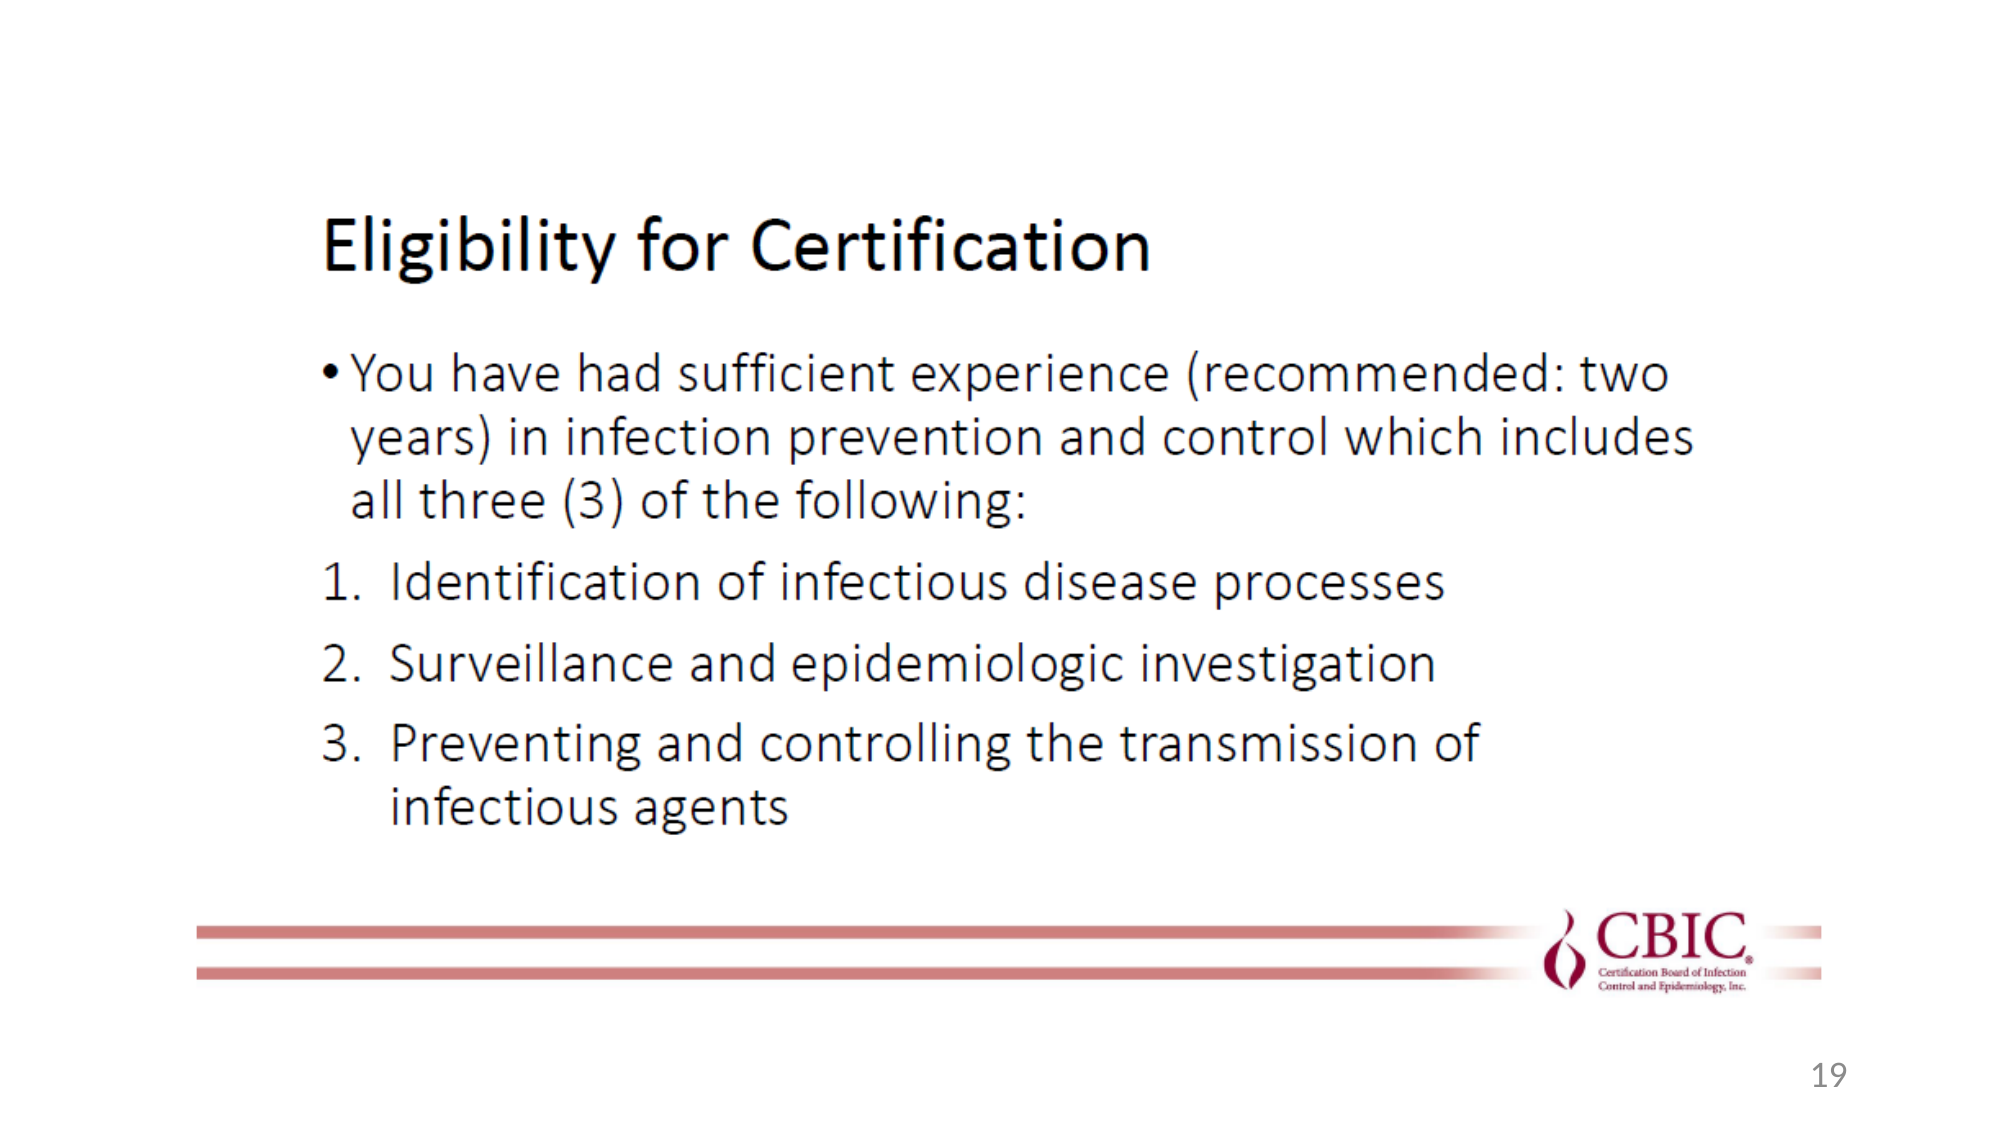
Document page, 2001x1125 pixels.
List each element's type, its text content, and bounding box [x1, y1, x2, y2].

picture [196, 113, 1822, 1022]
slide_number 19 [1412, 1042, 1863, 1103]
